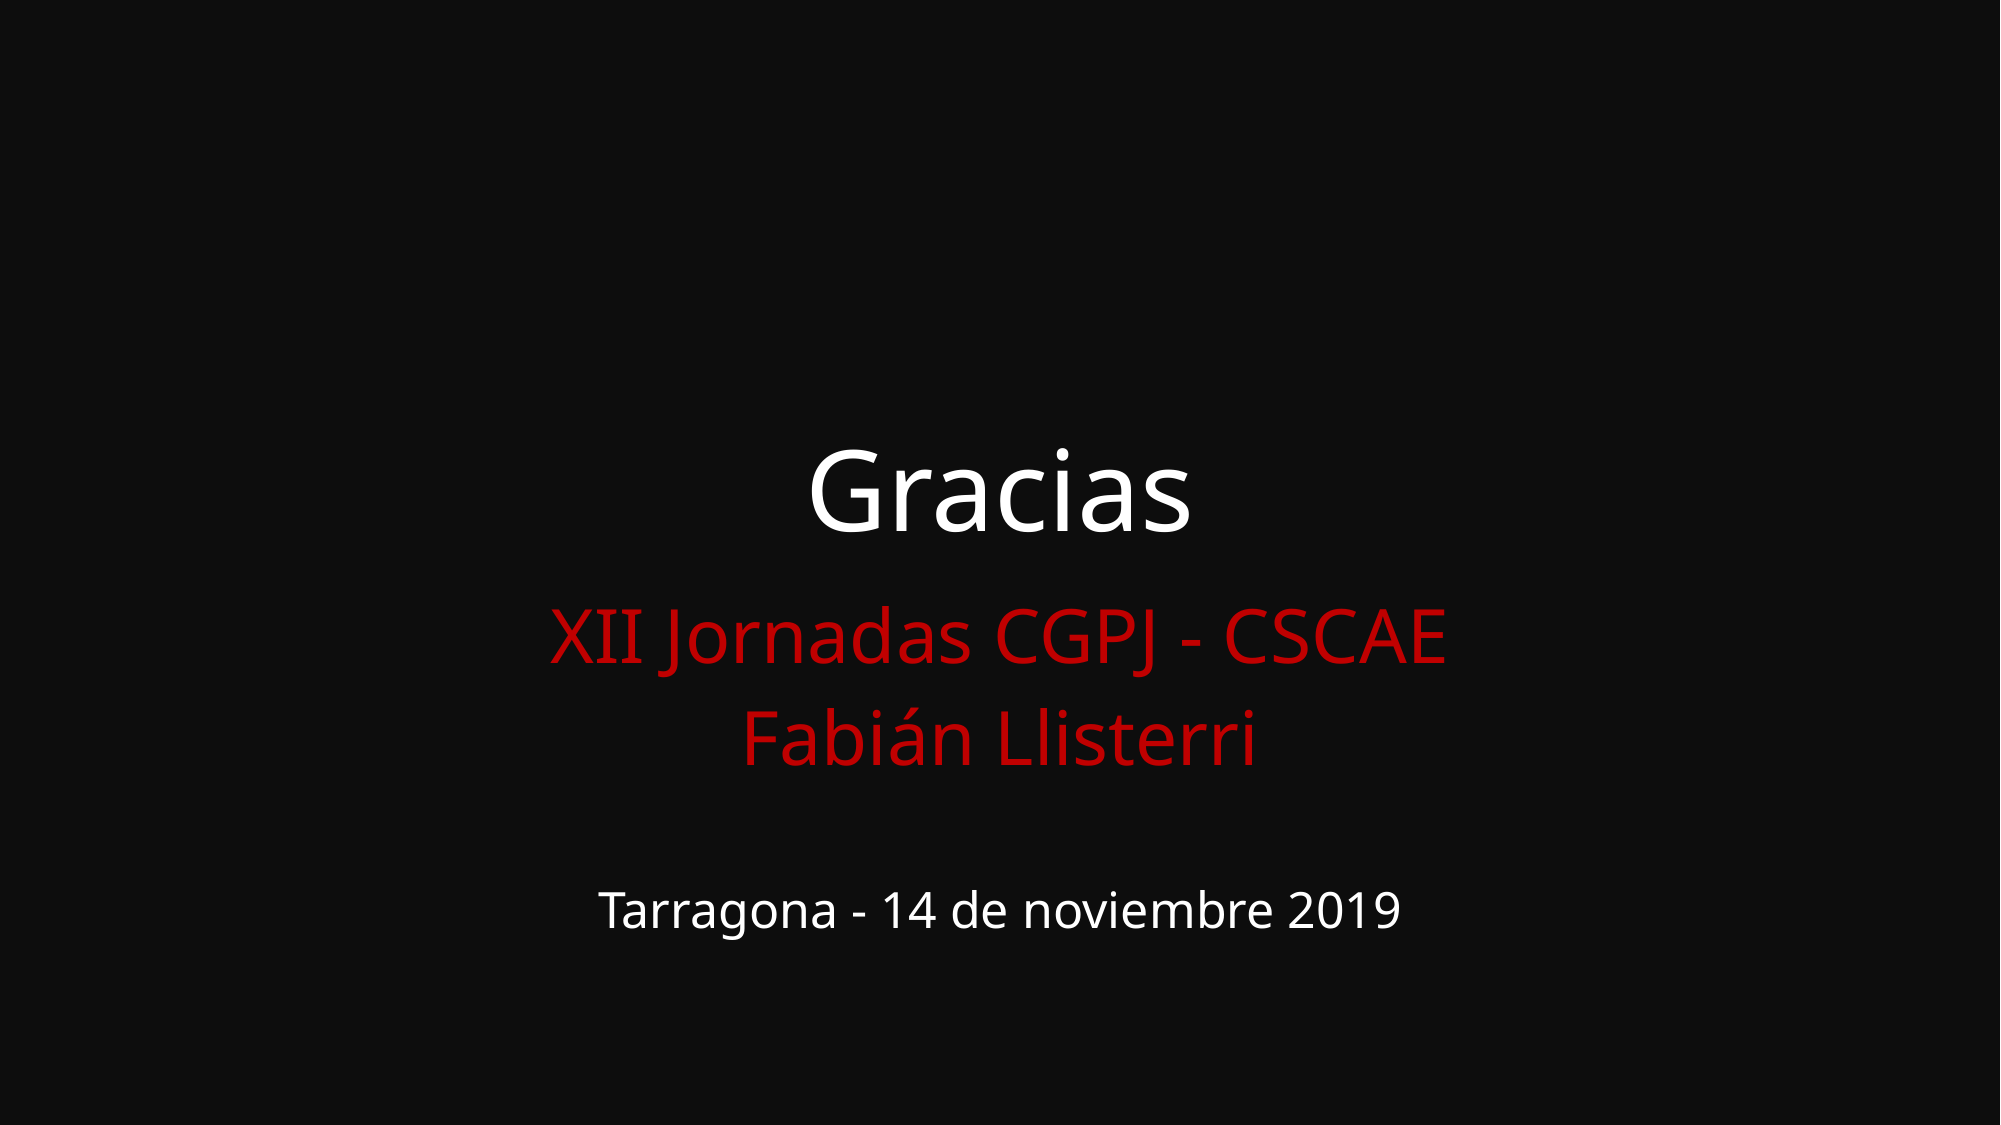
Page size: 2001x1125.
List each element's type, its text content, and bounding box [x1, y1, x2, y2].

title Gracias [149, 172, 1851, 564]
subtitle XII Jornadas CGPJ - CSCAE Fabián Llisterri Tarragona - 14 de noviembre 2019 [249, 590, 1750, 1102]
